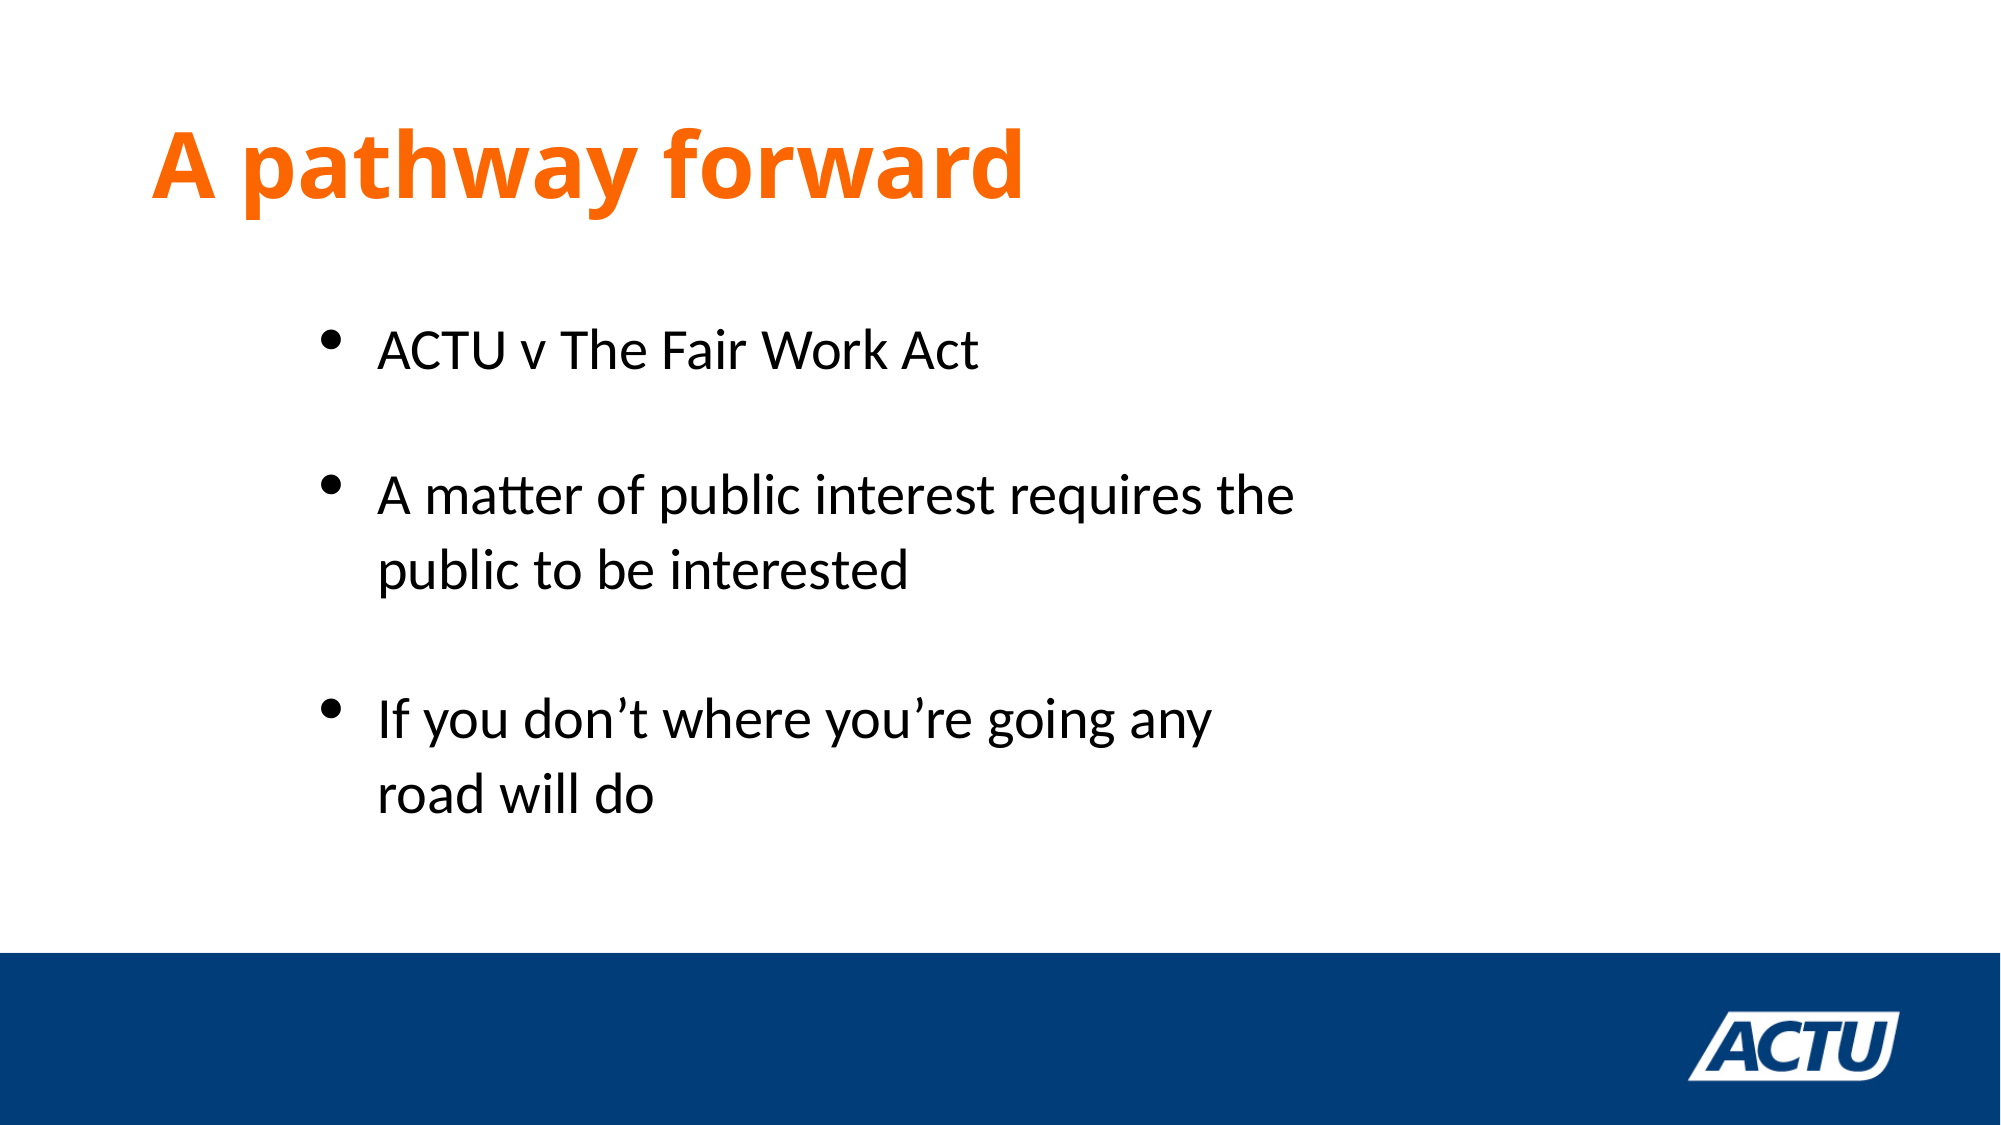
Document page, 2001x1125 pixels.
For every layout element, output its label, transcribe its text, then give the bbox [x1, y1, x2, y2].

list ACTU v The Fair Work Act A matter of public interest requires the public to be interested If you don’t where you’re going any road will do [306, 299, 1348, 928]
picture [0, 0, 2001, 1125]
title A pathway forward [137, 59, 1863, 278]
